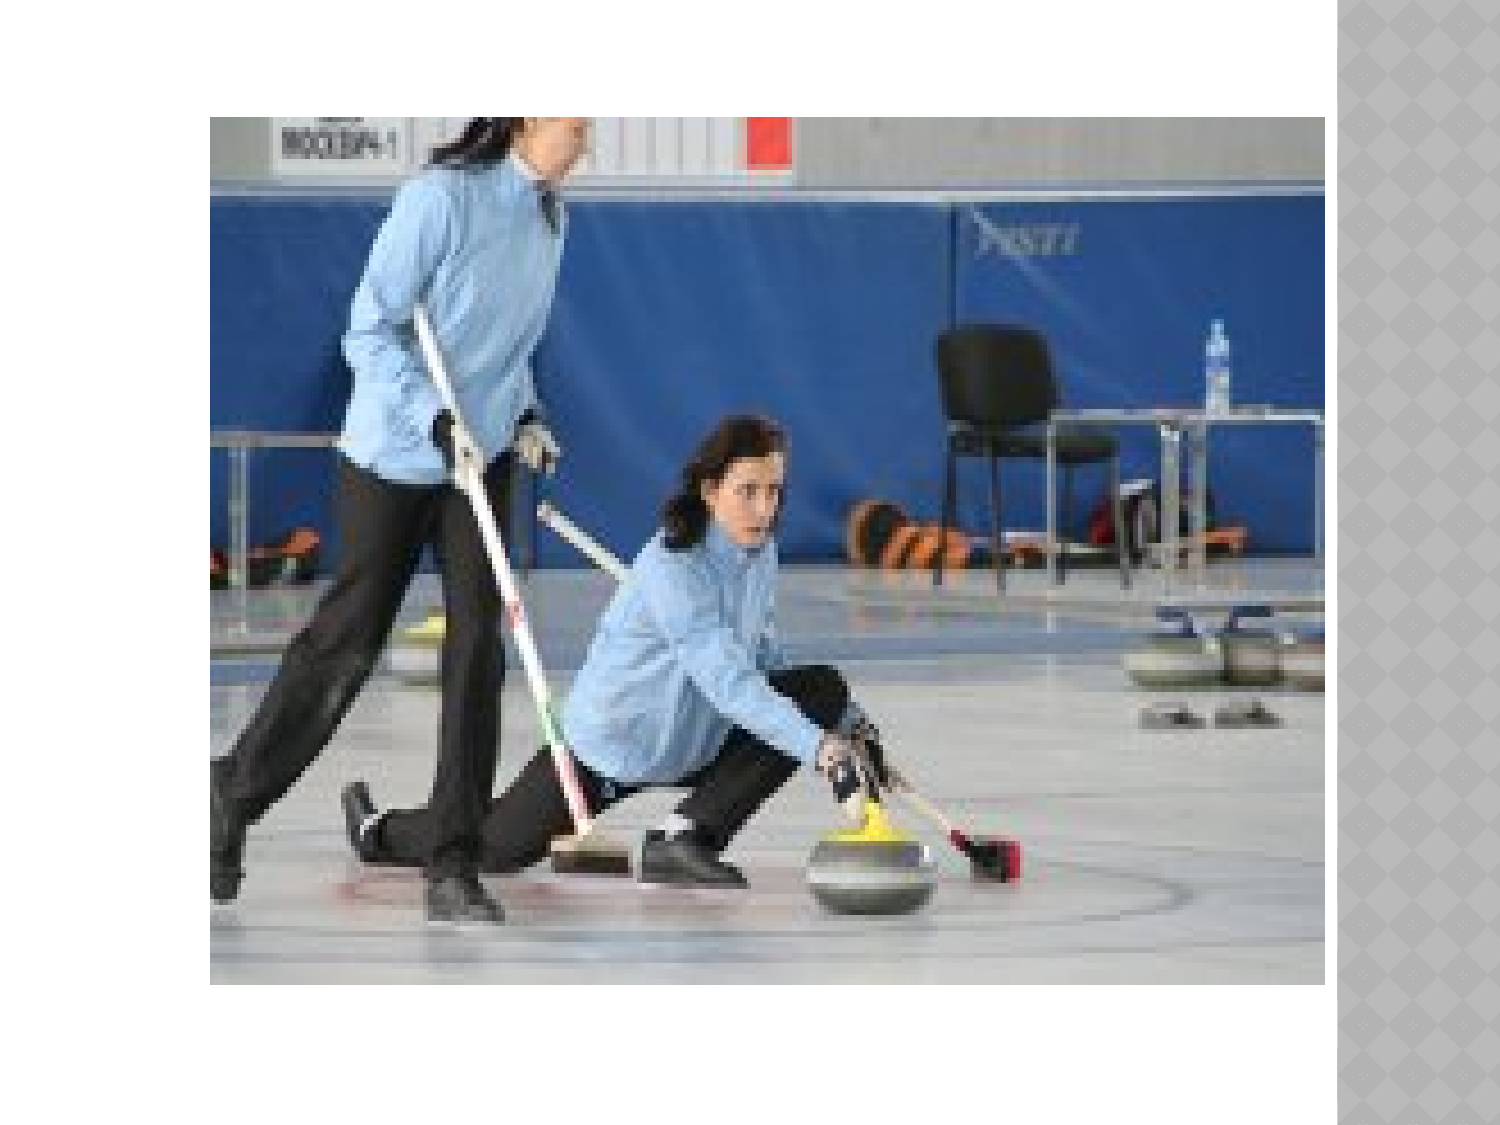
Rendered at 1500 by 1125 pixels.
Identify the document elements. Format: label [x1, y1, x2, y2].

picture [210, 116, 1325, 985]
